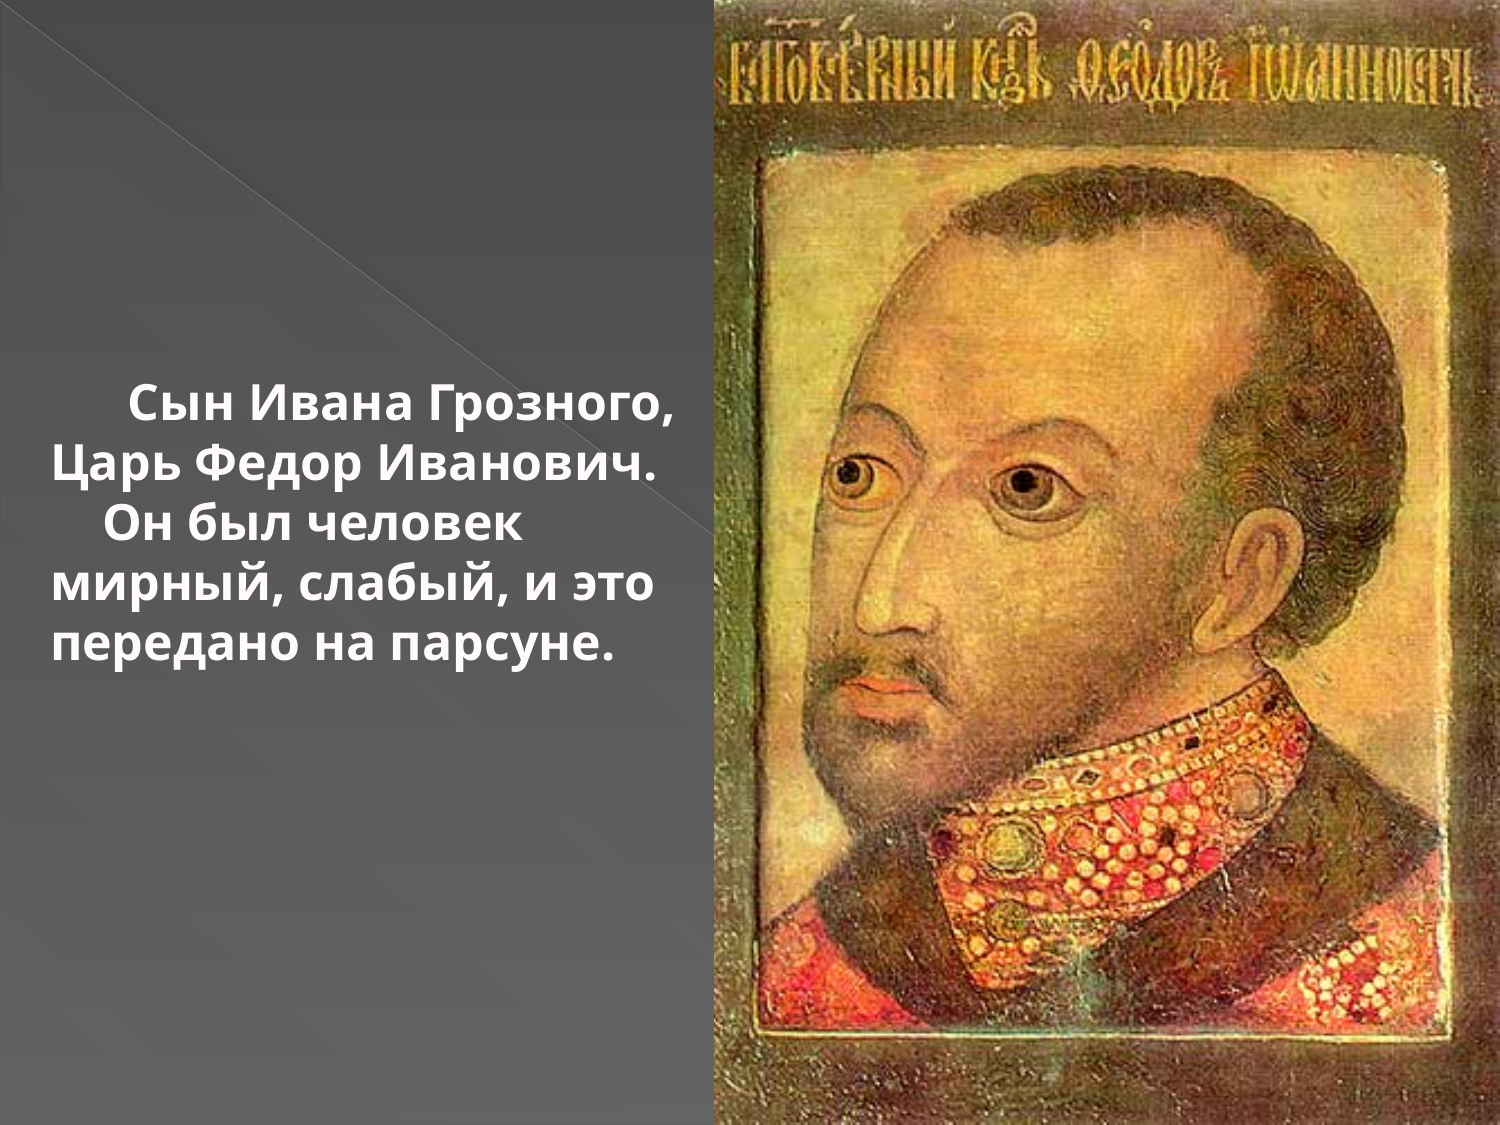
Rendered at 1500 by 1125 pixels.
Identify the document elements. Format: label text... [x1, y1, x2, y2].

text_box Сын Ивана Грозного, Царь Федор Иванович. Он был человек мирный, слабый, и это передано на парсуне. [35, 363, 692, 678]
picture [714, 0, 1500, 1125]
